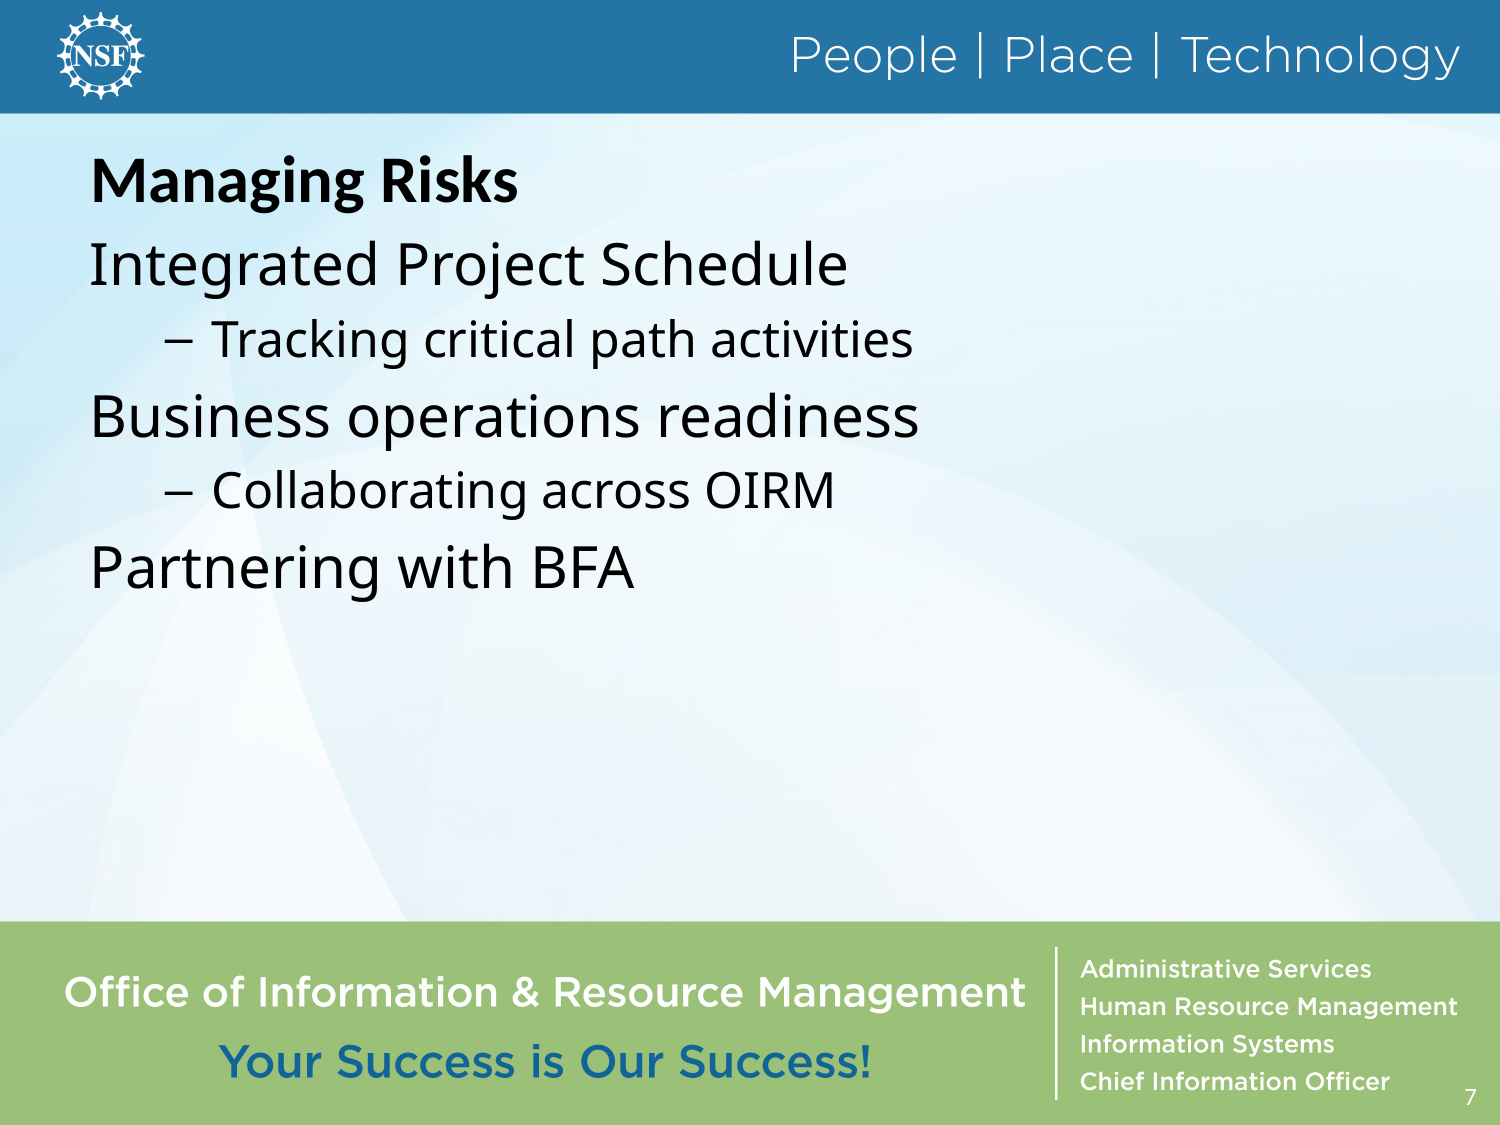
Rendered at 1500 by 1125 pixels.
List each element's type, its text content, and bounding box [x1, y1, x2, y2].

picture [0, 0, 1500, 1125]
list Integrated Project Schedule Tracking critical path activities Business operations readiness Collaborating across OIRM Partnering with BFA [75, 219, 1425, 963]
title Managing Risks [75, 114, 1425, 219]
